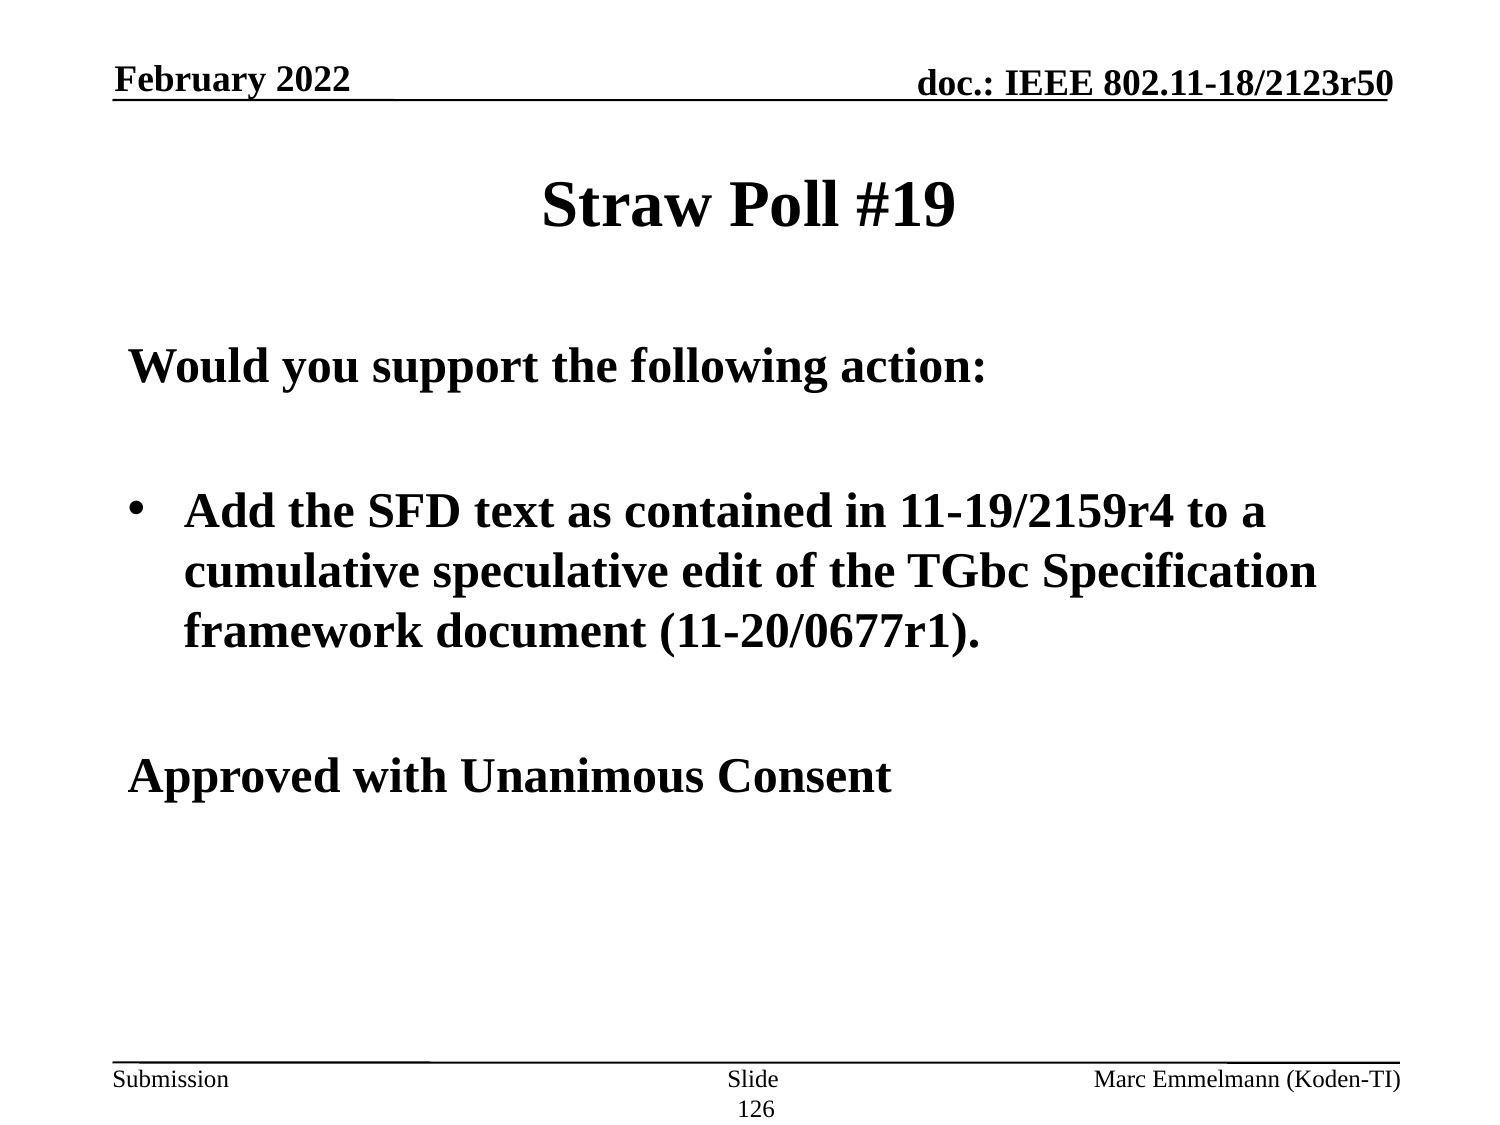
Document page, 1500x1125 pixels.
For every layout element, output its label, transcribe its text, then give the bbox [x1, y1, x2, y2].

list Would you support the following action: Add the SFD text as contained in 11-19/2159r4 to a cumulative speculative edit of the TGbc Specification framework document (11-20/0677r1). Approved with Unanimous Consent [112, 324, 1388, 1000]
title Straw Poll #19 [112, 112, 1388, 288]
slide_number Slide 126 [712, 1061, 800, 1123]
footer Marc Emmelmann (Koden-TI) [878, 1061, 1402, 1093]
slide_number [114, 54, 423, 100]
